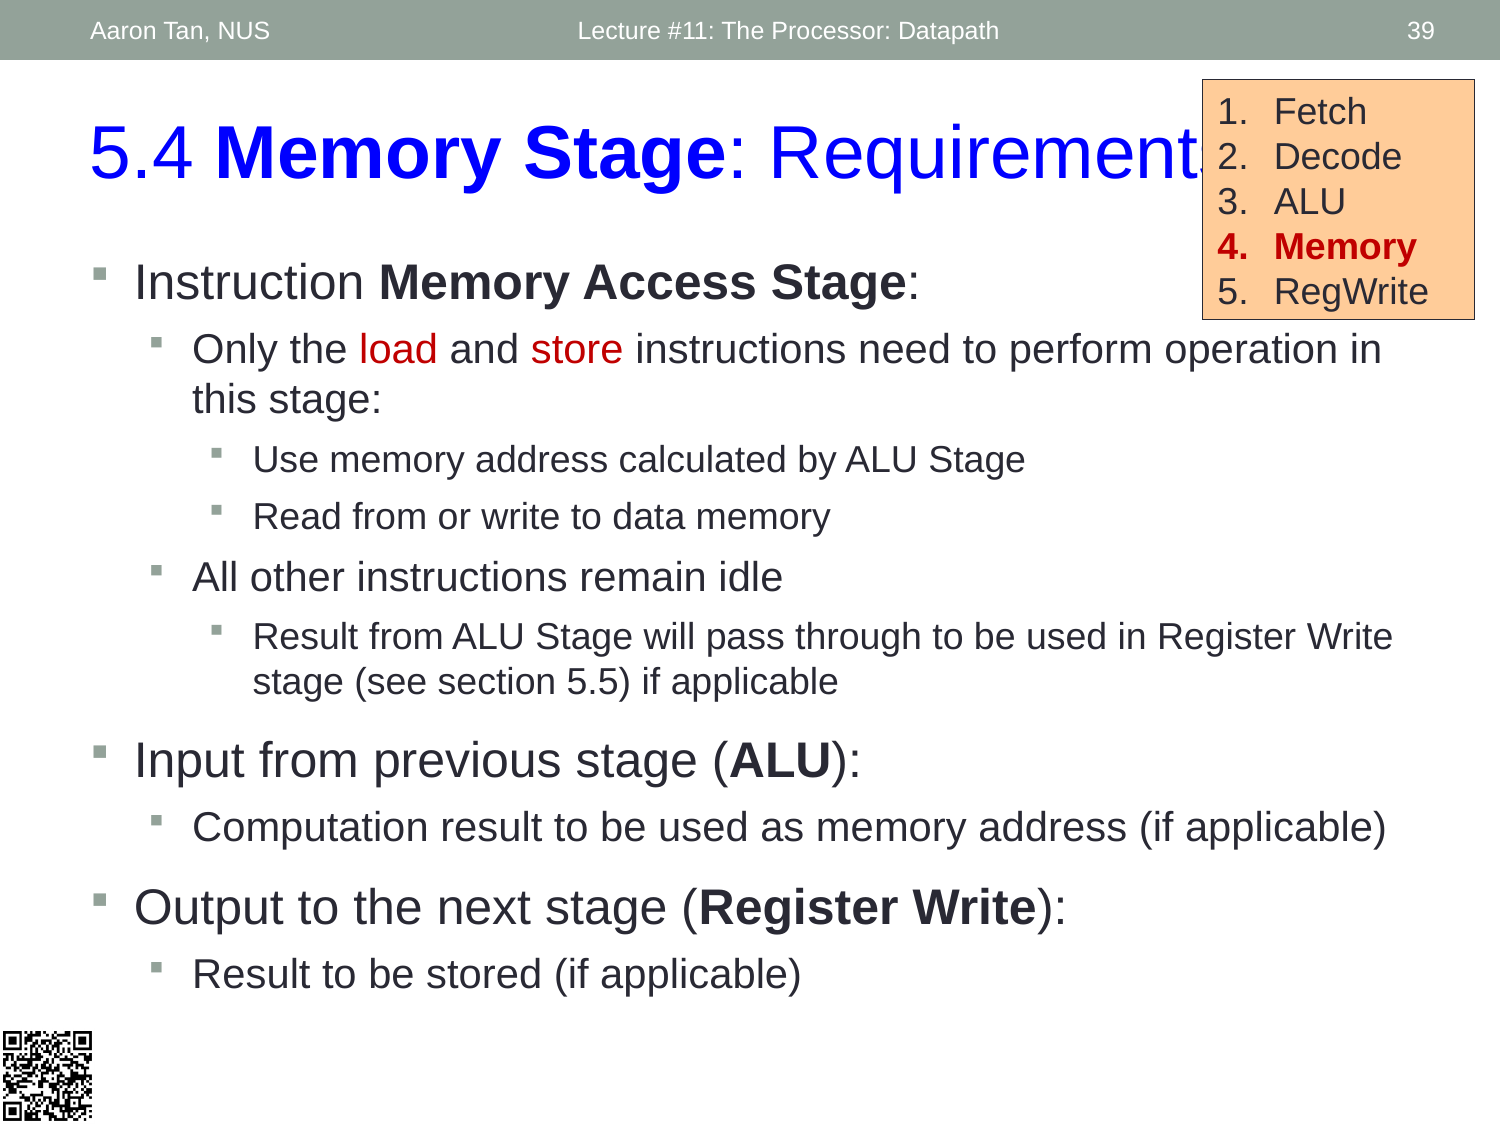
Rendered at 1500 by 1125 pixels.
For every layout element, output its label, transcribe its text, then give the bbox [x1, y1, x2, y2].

text_box Fetch Decode ALU Memory RegWrite [1202, 79, 1475, 320]
list Instruction Memory Access Stage: Only the load and store instructions need to perform operation in this stage: Use memory address calculated by ALU Stage Read from or write to data memory All other instructions remain idle Result from ALU Stage will pass through to be used in Register Write stage (see section 5.5) if applicable Input from previous stage (ALU): Computation result to be used as memory address (if applicable) Output to the next stage (Register Write): Result to be stored (if applicable) [75, 241, 1425, 1069]
slide_number Aaron Tan, NUS [75, 3, 550, 57]
slide_number 39 [1308, 3, 1450, 57]
footer Lecture #11: The Processor: Datapath [562, 3, 1238, 57]
text_box 5.4 Memory Stage: Requirements [75, 96, 1202, 202]
picture [0, 1028, 95, 1124]
